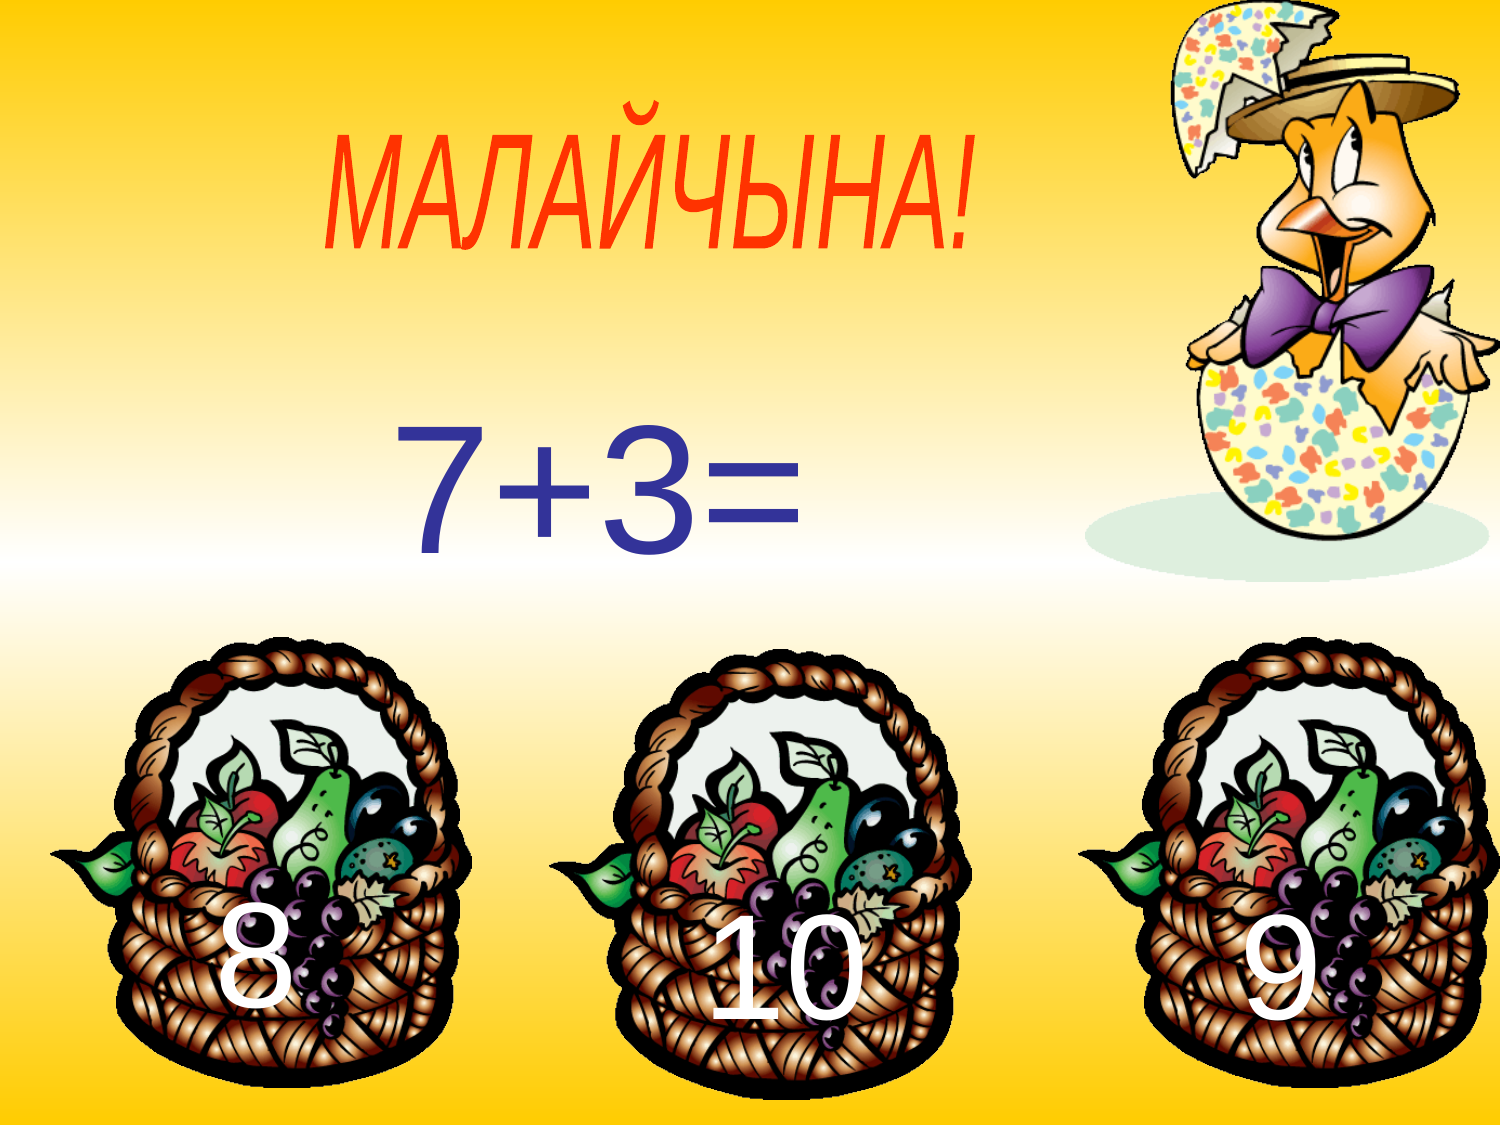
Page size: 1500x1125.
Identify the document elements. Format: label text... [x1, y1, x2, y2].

picture [1077, 637, 1500, 1088]
picture [49, 637, 473, 1088]
picture [549, 649, 973, 1101]
text_box 7+3= [375, 362, 1100, 598]
picture [1085, 0, 1500, 582]
